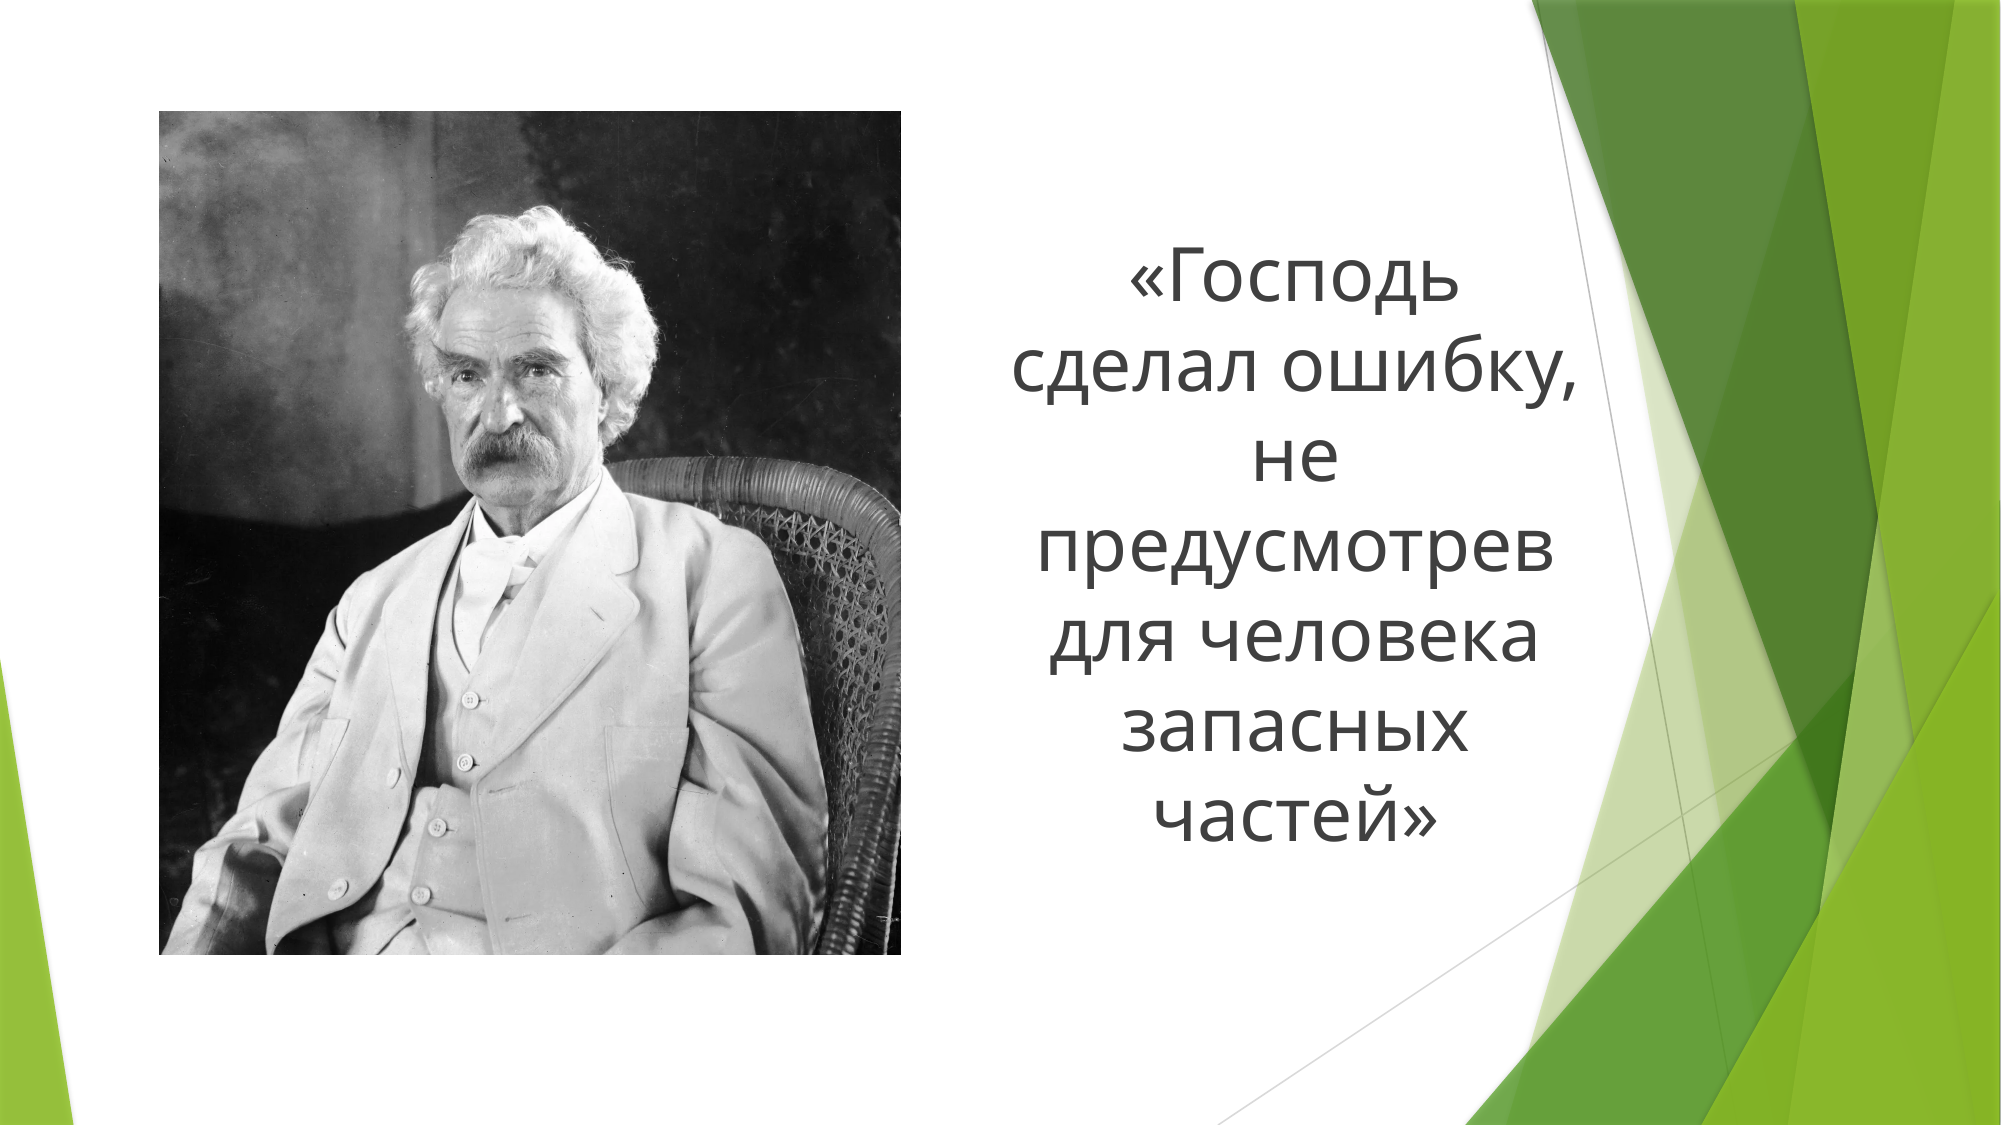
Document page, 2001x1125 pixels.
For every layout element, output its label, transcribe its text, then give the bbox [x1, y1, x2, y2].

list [159, 111, 901, 955]
list «Господь сделал ошибку, не предусмотрев для человека запасных частей» [979, 219, 1612, 341]
